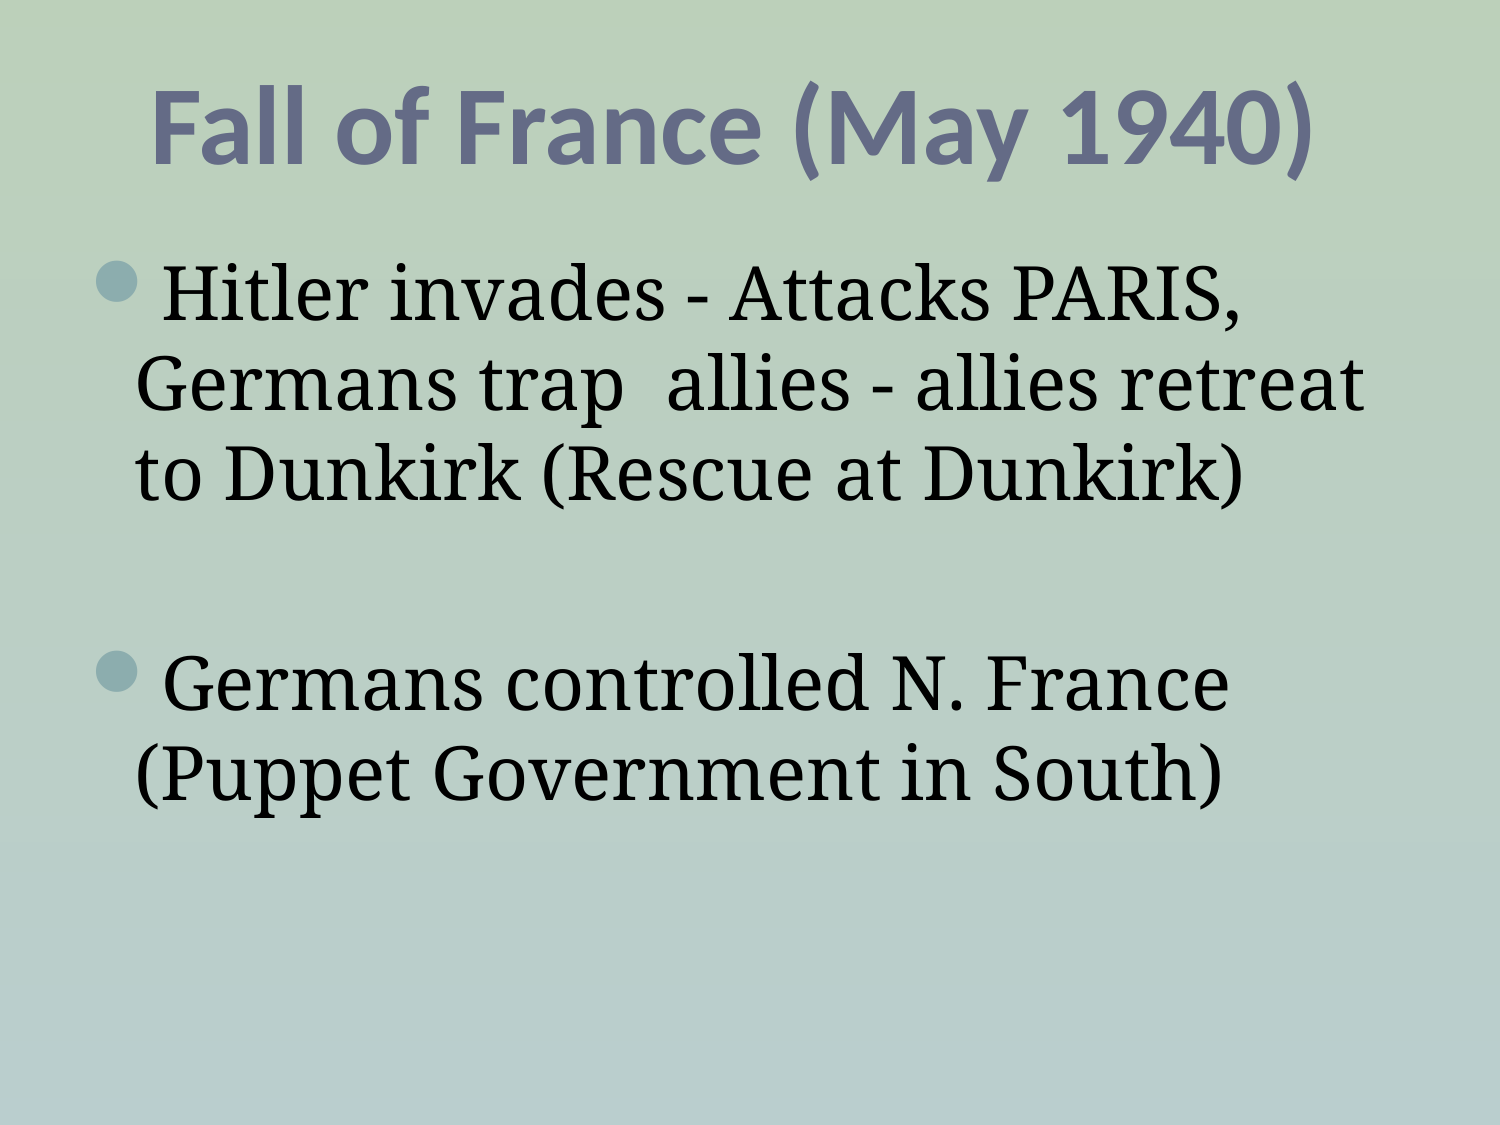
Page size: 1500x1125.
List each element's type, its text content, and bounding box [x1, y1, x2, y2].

title Fall of France (May 1940) [149, 0, 1500, 188]
list Hitler invades - Attacks PARIS, Germans trap allies - allies retreat to Dunkirk (Rescue at Dunkirk) Germans controlled N. France (Puppet Government in South) [74, 237, 1426, 1038]
